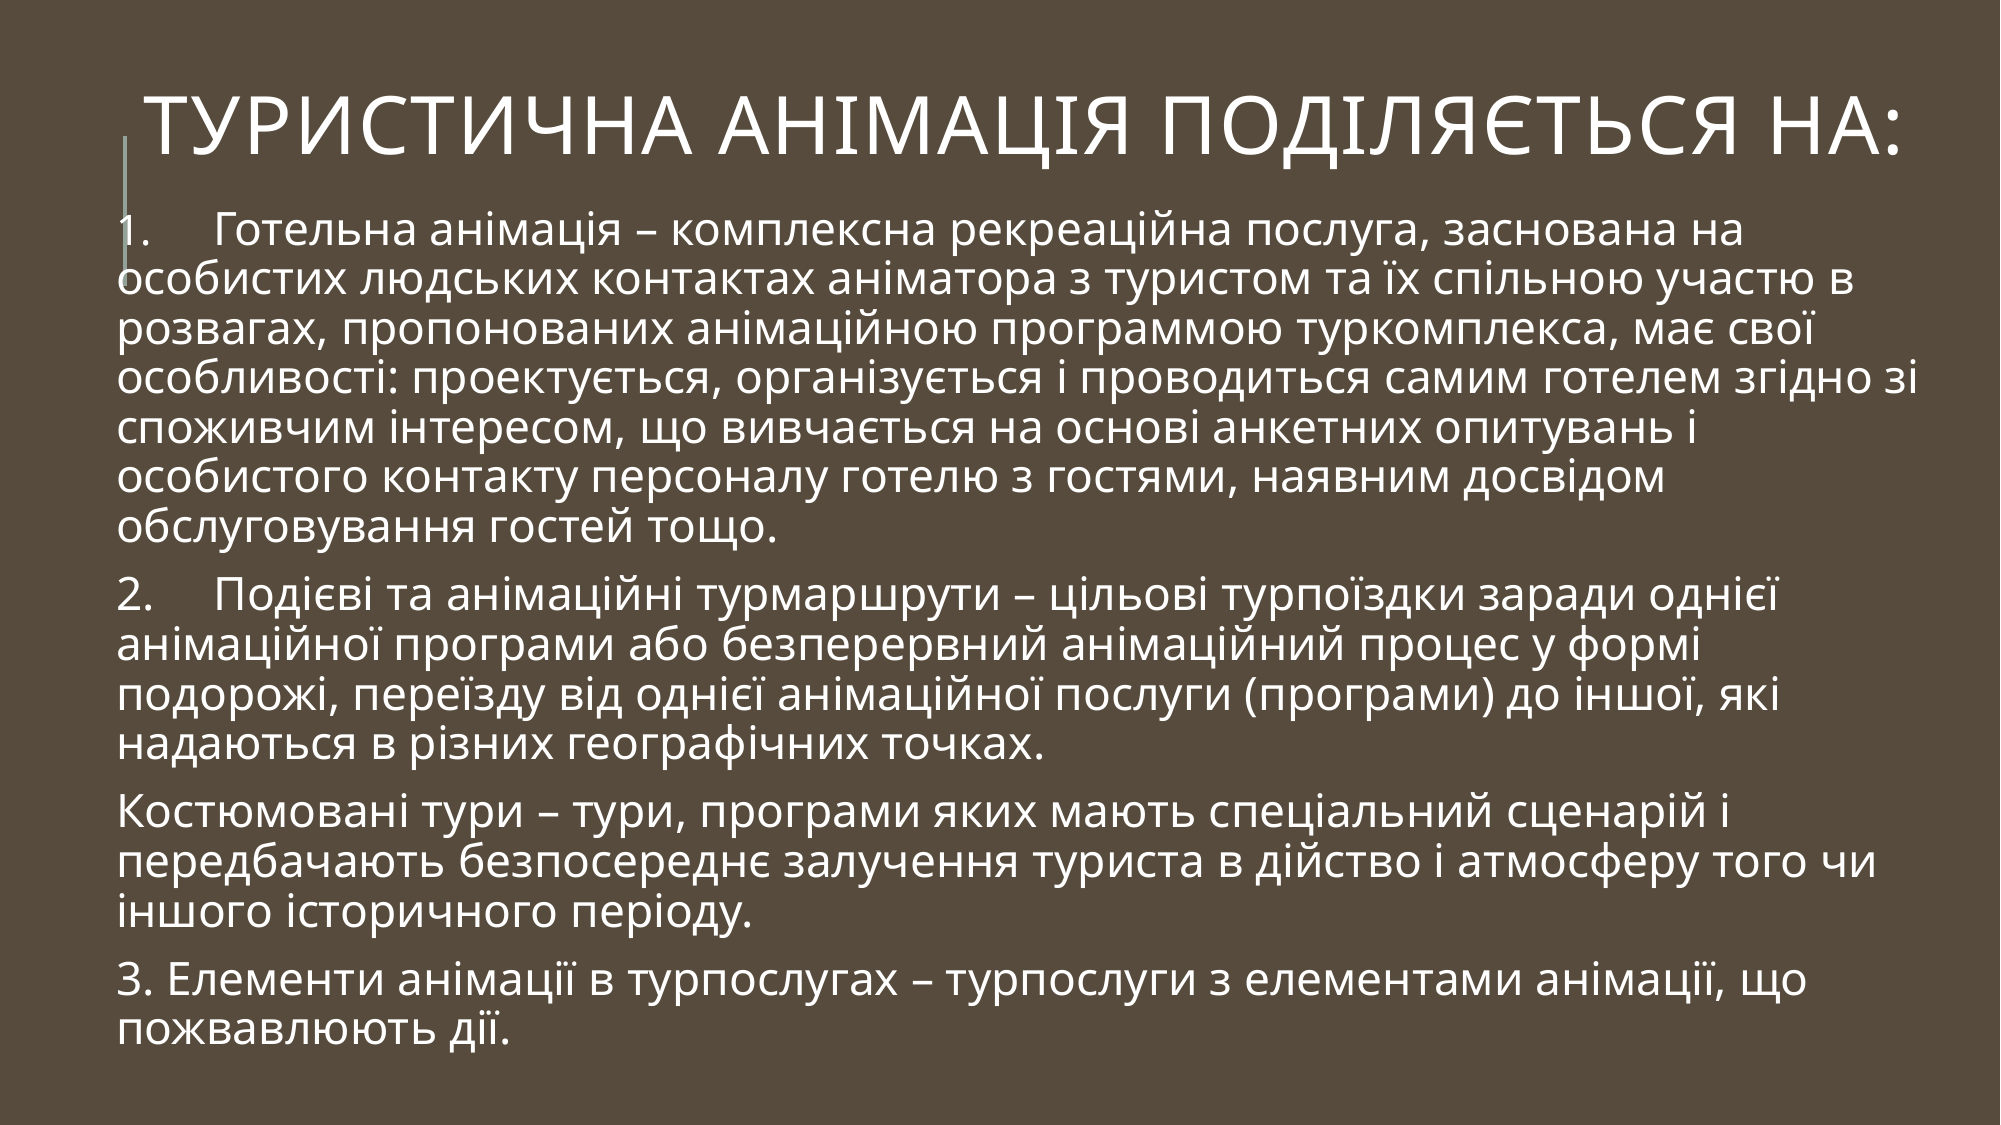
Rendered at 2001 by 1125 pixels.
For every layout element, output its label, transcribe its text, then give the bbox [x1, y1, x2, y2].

list 1. Готельна анімація – комплексна рекреаційна послуга, заснована на особистих людських контактах аніматора з туристом та їх спільною участю в розвагах, пропонованих анімаційною программою туркомплекса, має свої особливості: проектується, організується і проводиться самим готелем згідно зі споживчим інтересом, що вивчається на основі анкетних опитувань і особистого контакту персоналу готелю з гостями, наявним досвідом обслуговування гостей тощо. 2. Подієві та анімаційні турмаршрути – цільові турпоїздки заради однієї анімаційної програми або безперервний анімаційний процес у формі подорожі, переїзду від однієї анімаційної послуги (програми) до іншої, які надаються в різних географічних точках. Костюмовані тури – тури, програми яких мають спеціальний сценарій і передбачають безпосереднє залучення туриста в дійство і атмосферу того чи іншого історичного періоду. 3. Елементи анімації в турпослугах – турпослуги з елементами анімації, що пожвавлюють дії. [96, 198, 1932, 1073]
title Туристична анімація поділяється на: [128, 53, 1932, 198]
